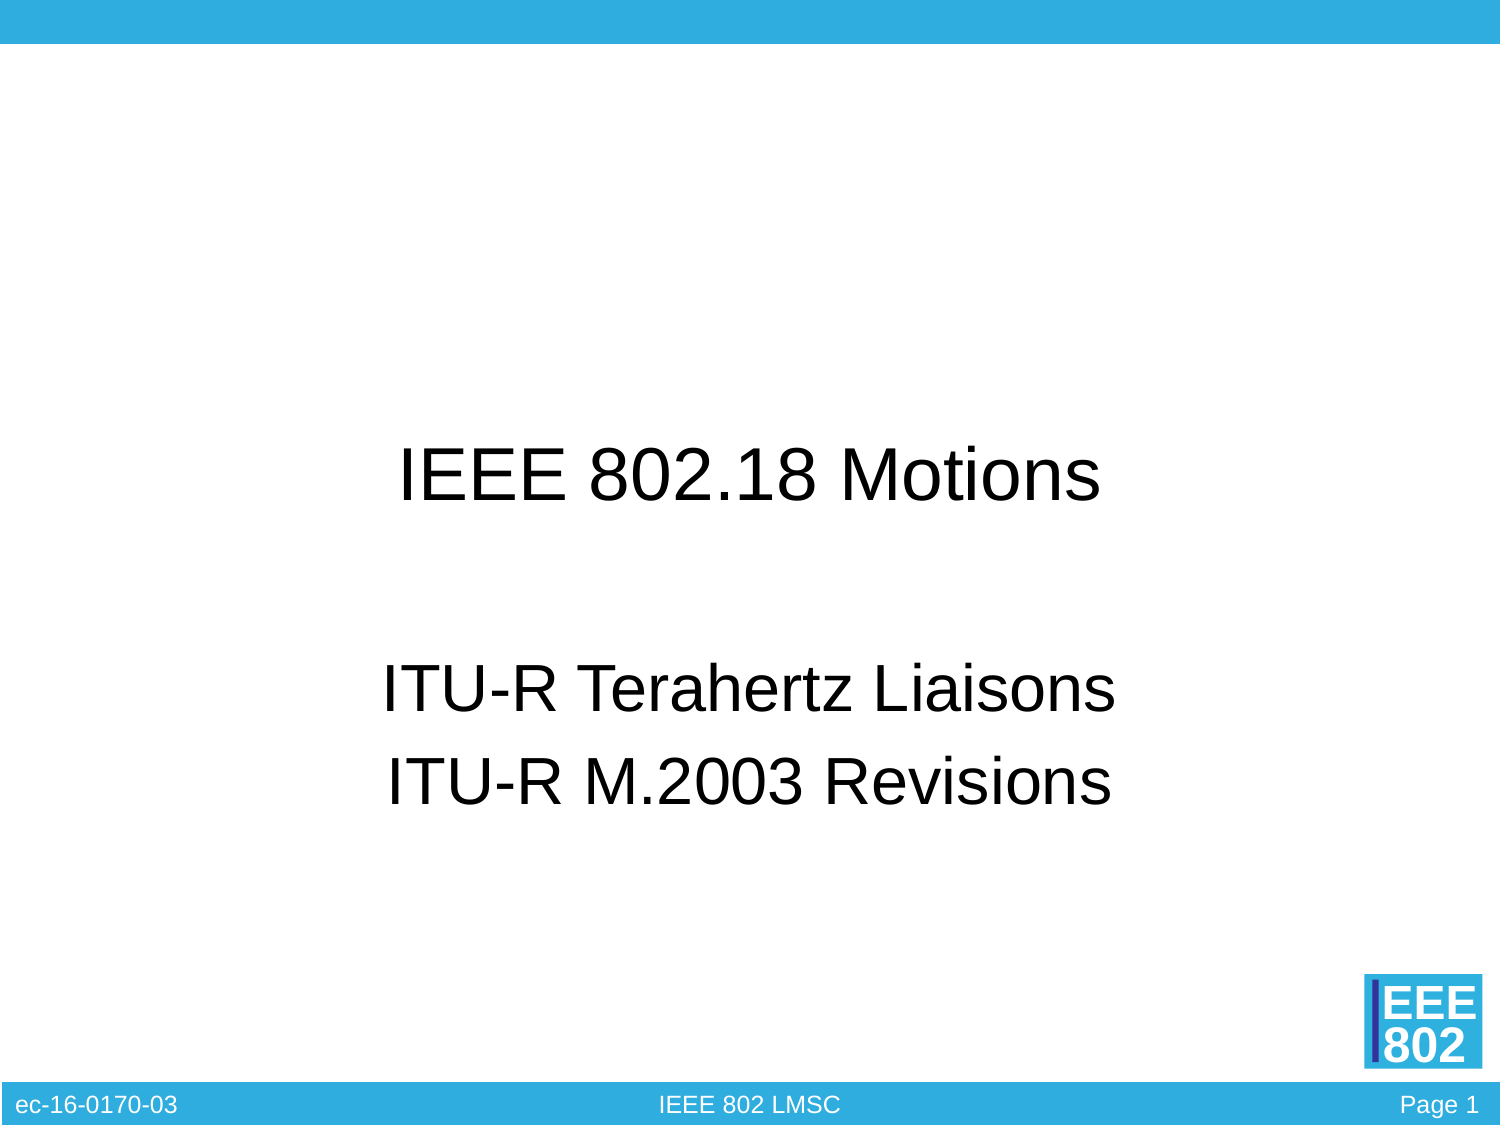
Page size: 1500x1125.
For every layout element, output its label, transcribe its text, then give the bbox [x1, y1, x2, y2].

title IEEE 802.18 Motions [112, 349, 1388, 591]
subtitle ITU-R Terahertz Liaisons ITU-R M.2003 Revisions [225, 637, 1275, 925]
